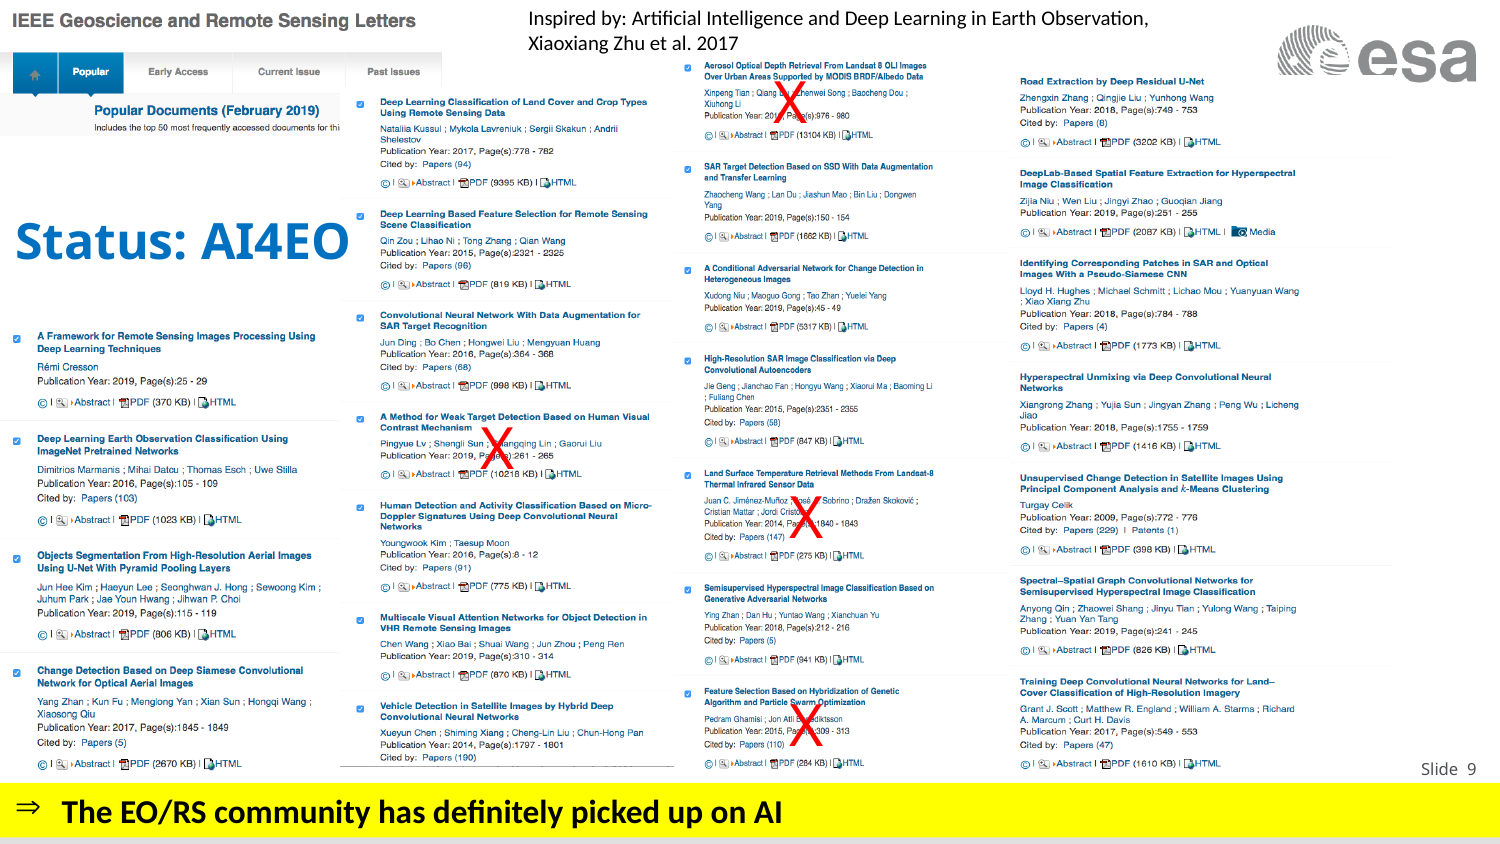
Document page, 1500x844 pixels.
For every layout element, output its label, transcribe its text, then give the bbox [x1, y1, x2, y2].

picture [0, 8, 1477, 779]
text_box The EO/RS community has definitely picked up on AI [0, 782, 1500, 838]
picture [0, 838, 1500, 844]
text_box Status: AI4EO [0, 201, 334, 277]
text_box Inspired by: Artificial Intelligence and Deep Learning in Earth Observation, Xiaoxiang Zhu et al. 2017 [513, 0, 1243, 63]
